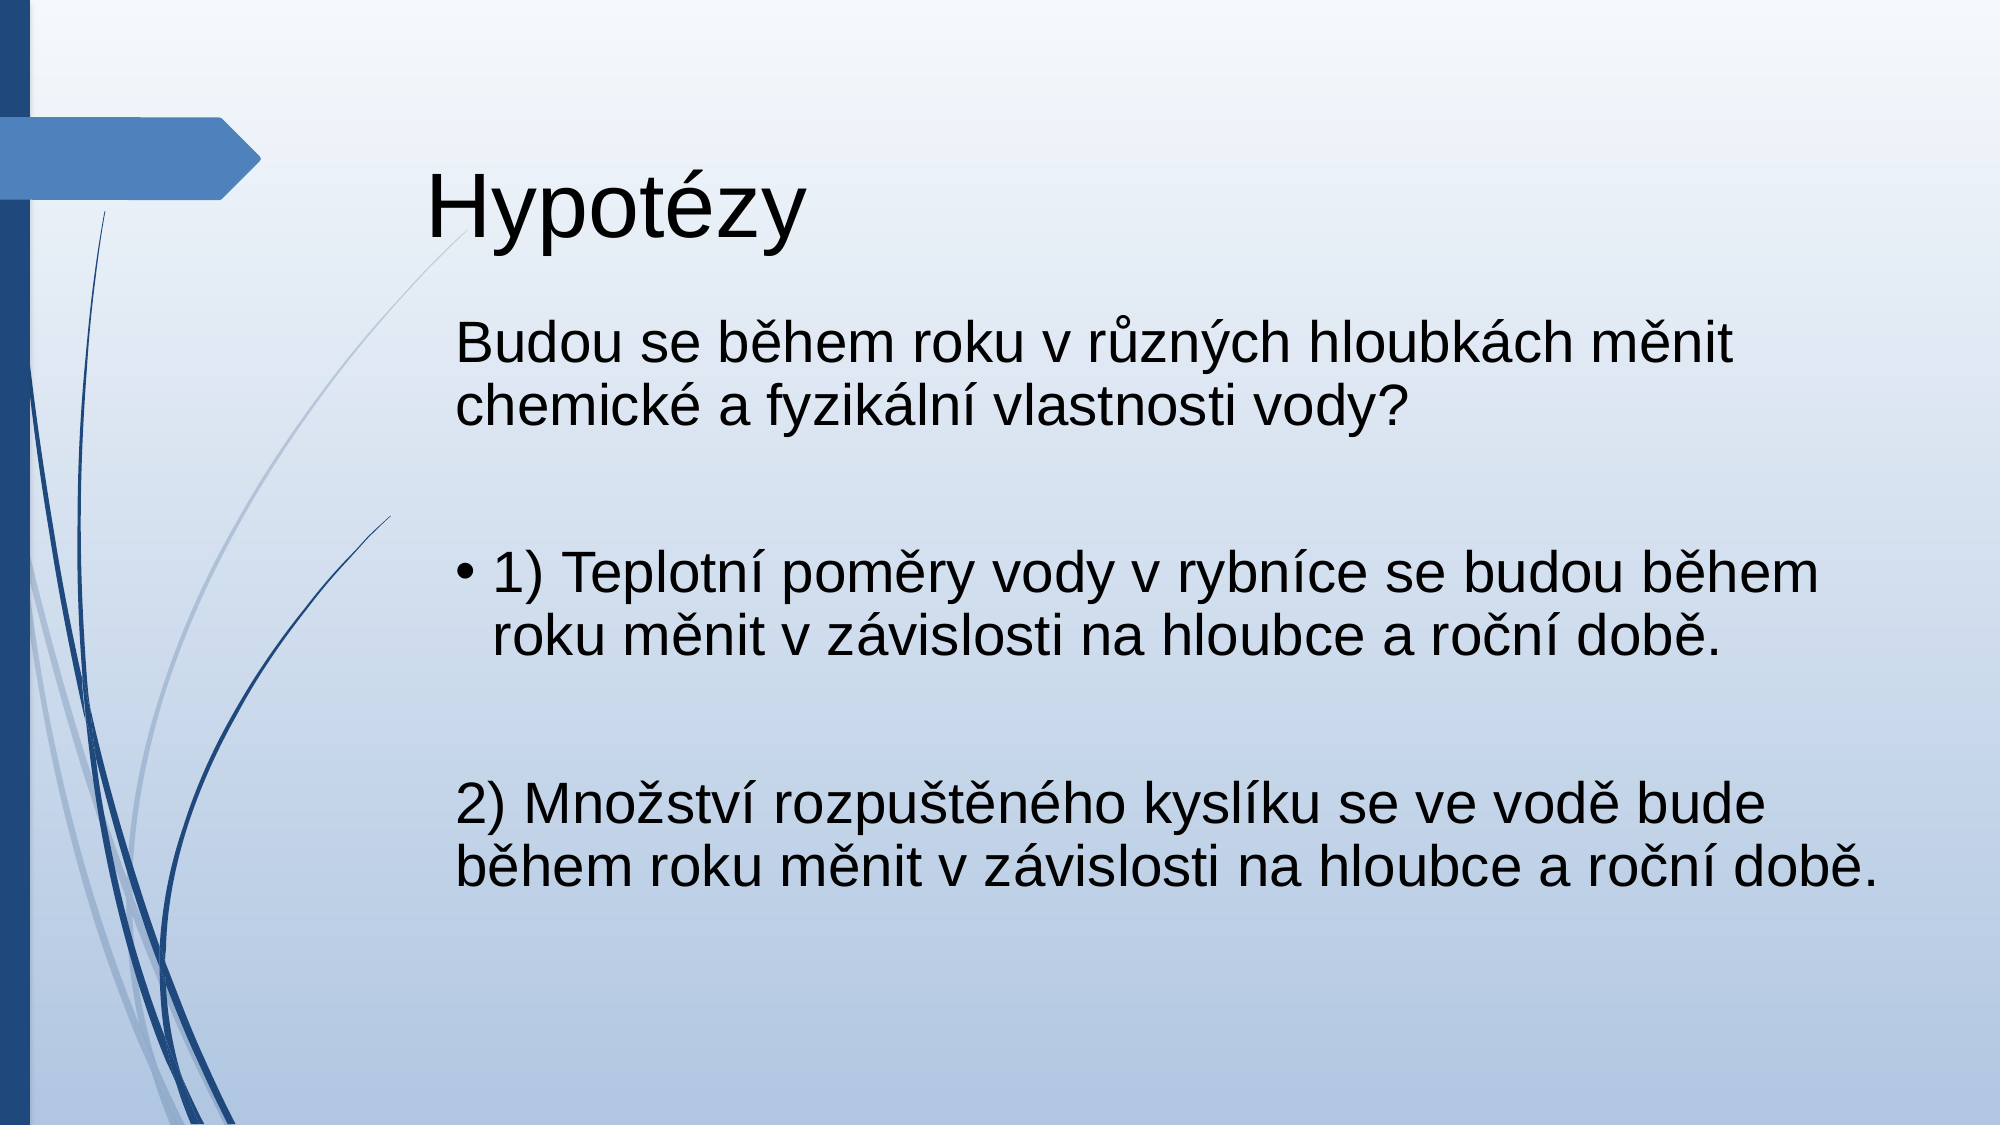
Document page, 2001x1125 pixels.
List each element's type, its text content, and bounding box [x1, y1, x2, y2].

title Hypotézy [425, 102, 1888, 313]
subtitle Budou se během roku v různých hloubkách měnit chemické a fyzikální vlastnosti vody? 1) Teplotní poměry vody v rybníce se budou během roku měnit v závislosti na hloubce a roční době. 2) Množství rozpuštěného kyslíku se ve vodě bude během roku měnit v závislosti na hloubce a roční době. [455, 271, 1918, 1023]
